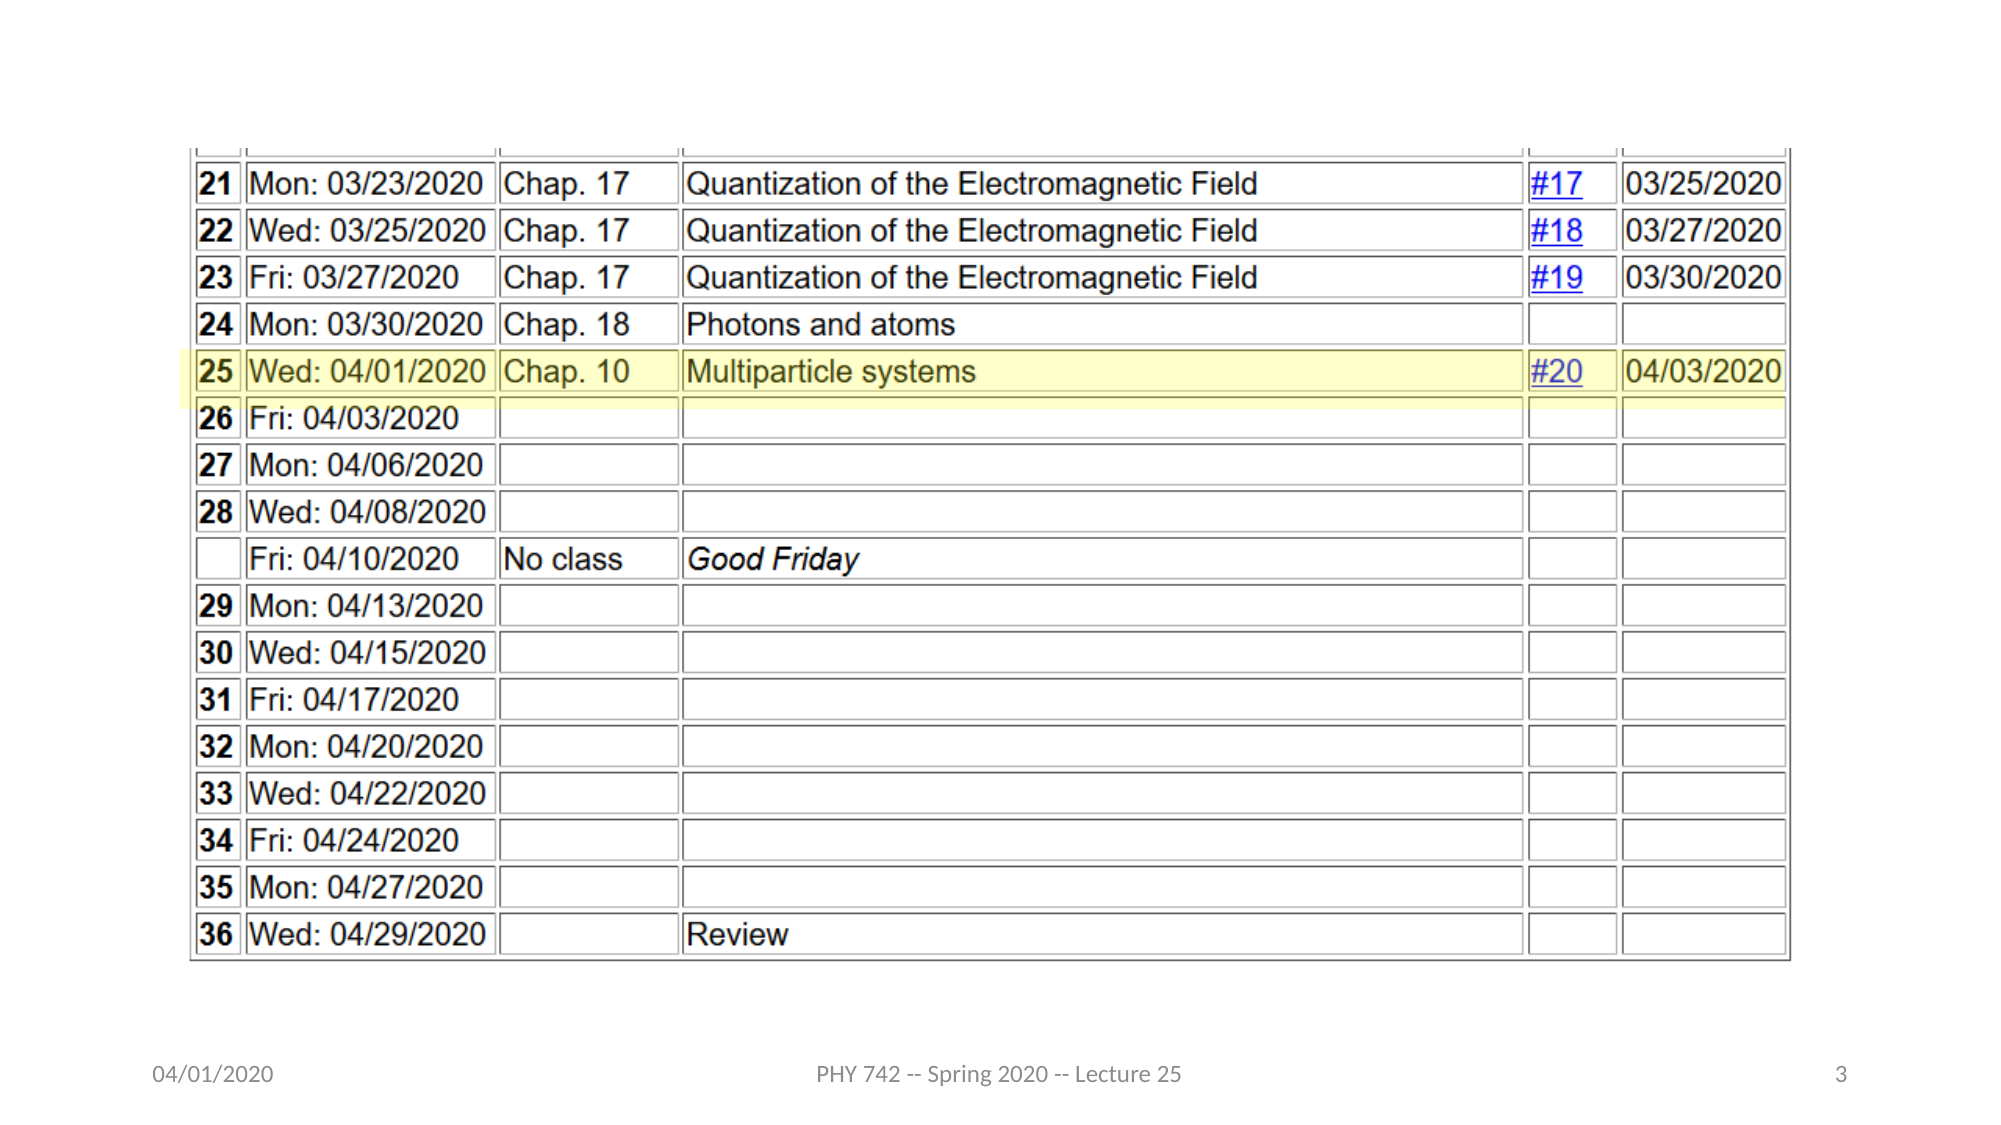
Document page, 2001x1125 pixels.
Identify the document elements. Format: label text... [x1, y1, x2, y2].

picture [179, 148, 1821, 977]
slide_number 3 [1412, 1042, 1863, 1103]
footer PHY 742 -- Spring 2020 -- Lecture 25 [662, 1042, 1338, 1103]
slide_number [137, 1042, 588, 1103]
